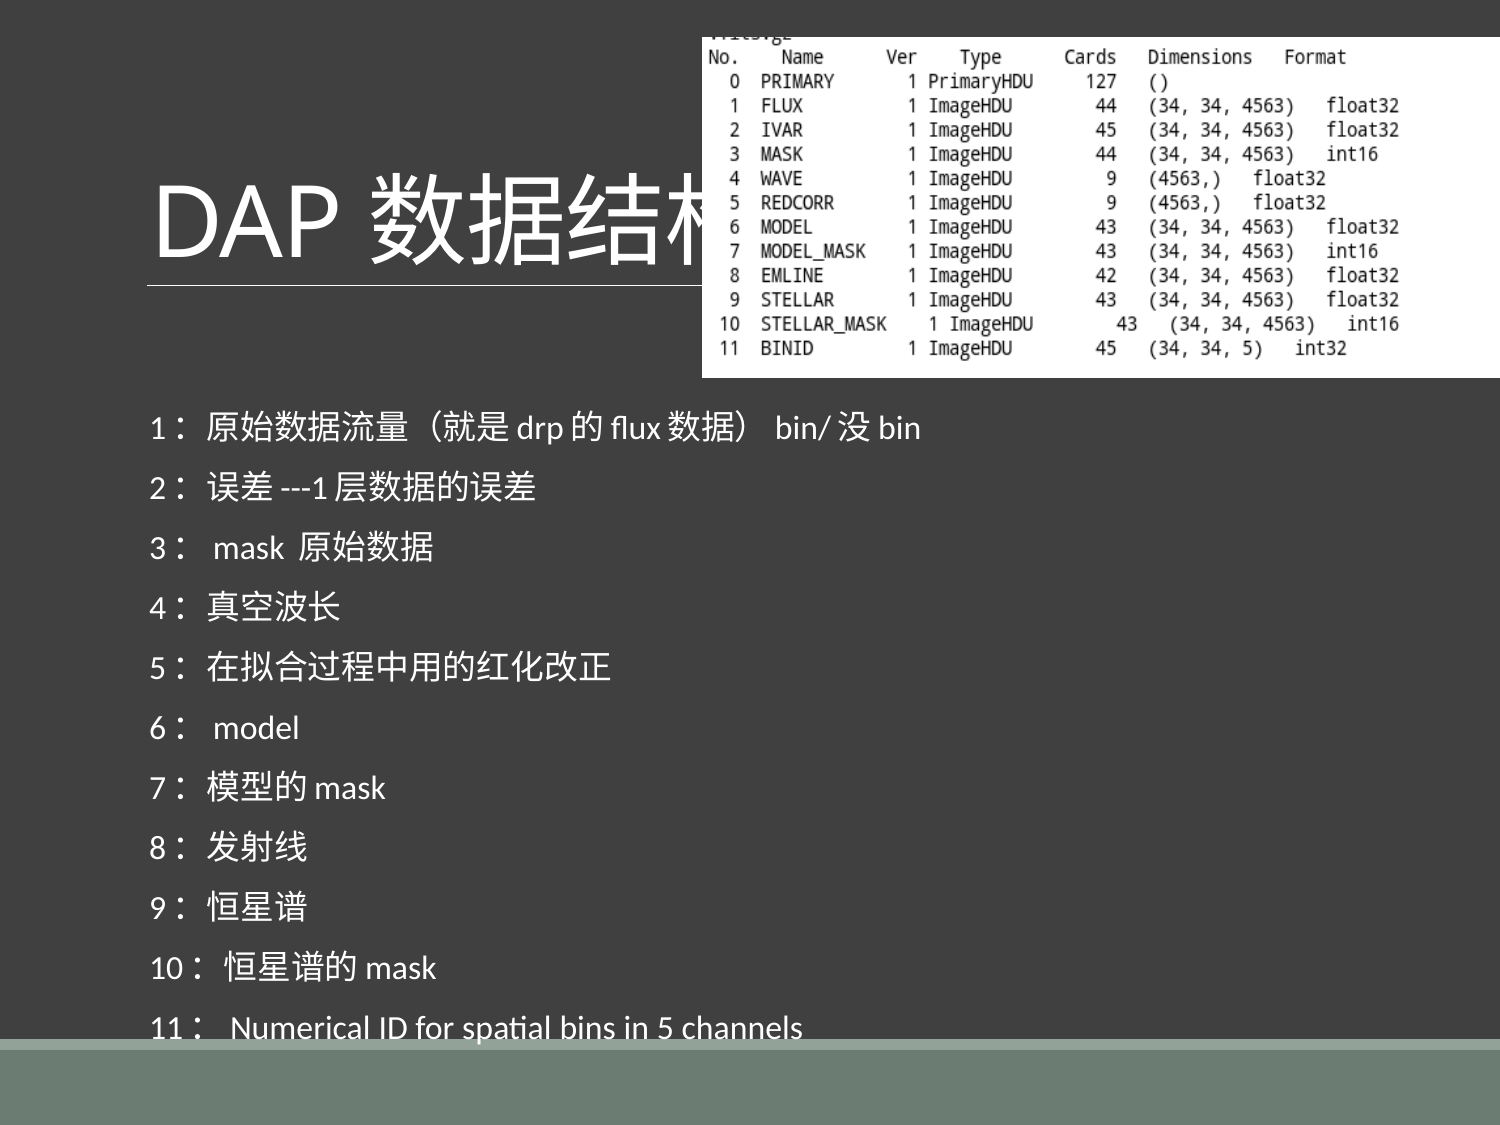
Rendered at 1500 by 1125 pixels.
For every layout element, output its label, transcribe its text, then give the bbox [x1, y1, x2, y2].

picture [701, 36, 1500, 379]
title DAP数据结构 [135, 47, 699, 285]
list 1：原始数据流量（就是drp的flux数据）bin/没bin 2：误差---1层数据的误差 3：mask 原始数据 4：真空波长 5：在拟合过程中用的红化改正 6：model 7：模型的mask 8：发射线 9：恒星谱 10：恒星谱的mask 11：Numerical ID for spatial bins in 5 channels [135, 402, 1373, 1055]
